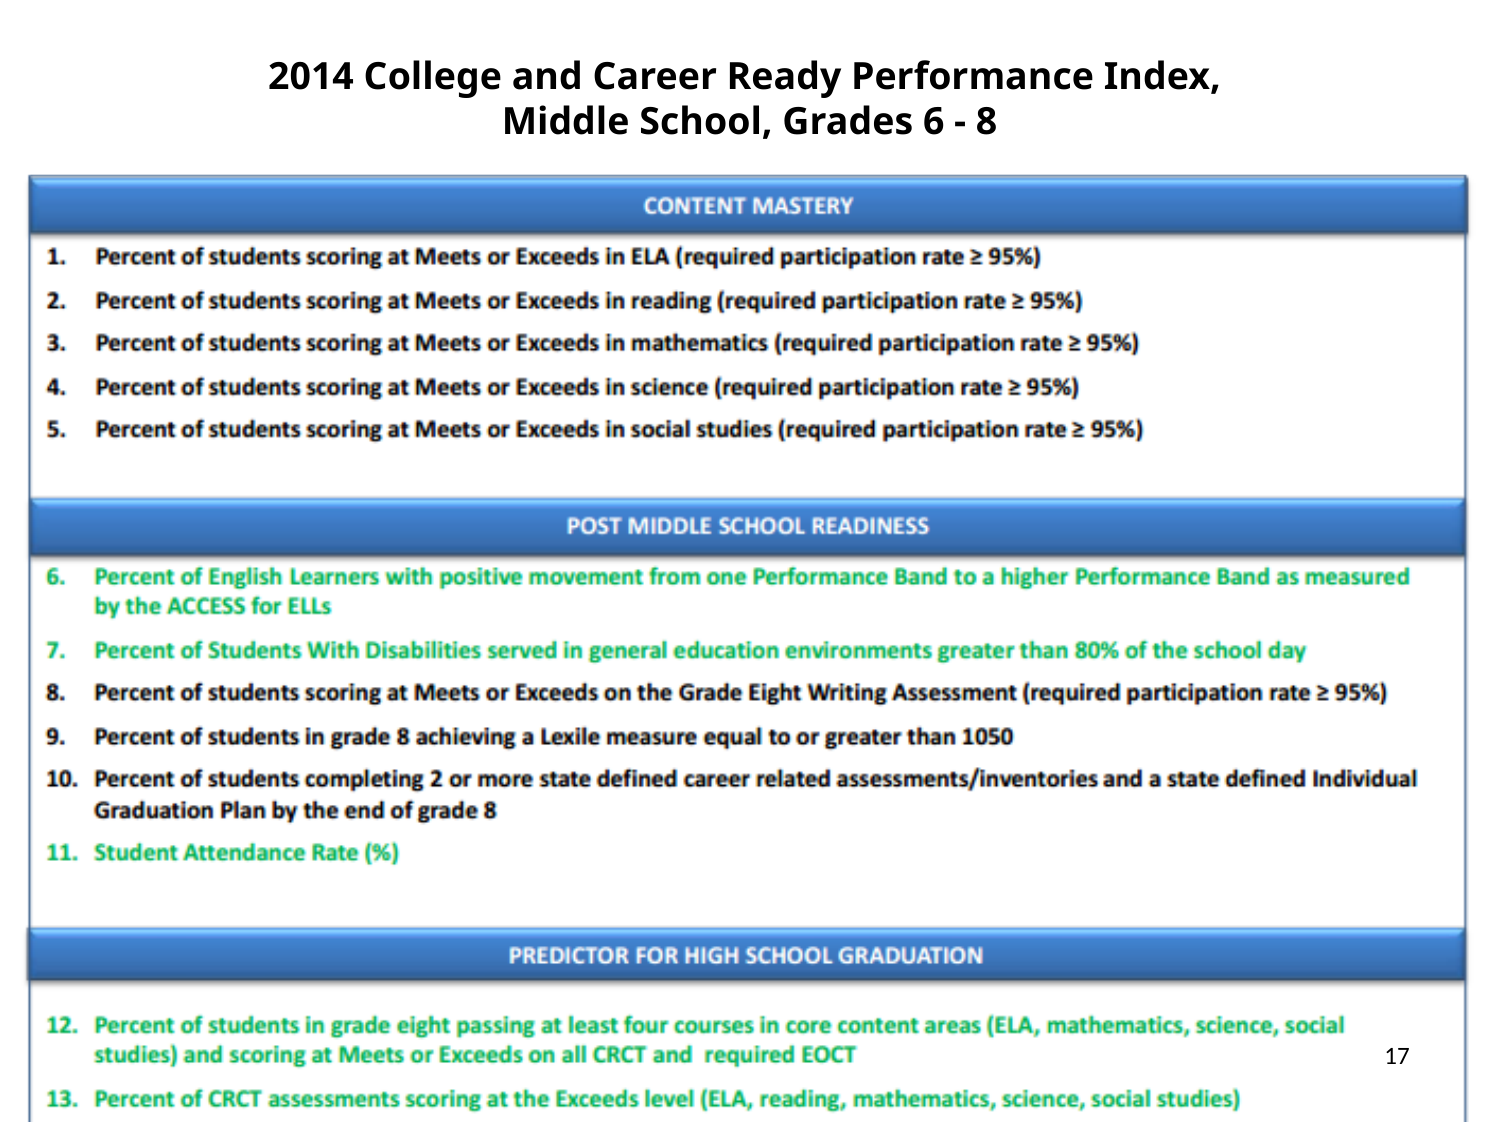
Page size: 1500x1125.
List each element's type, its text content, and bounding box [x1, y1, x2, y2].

picture [0, 168, 1500, 1122]
text_box 2014 College and Career Ready Performance Index, Middle School, Grades 6 - 8 [0, 0, 1500, 168]
